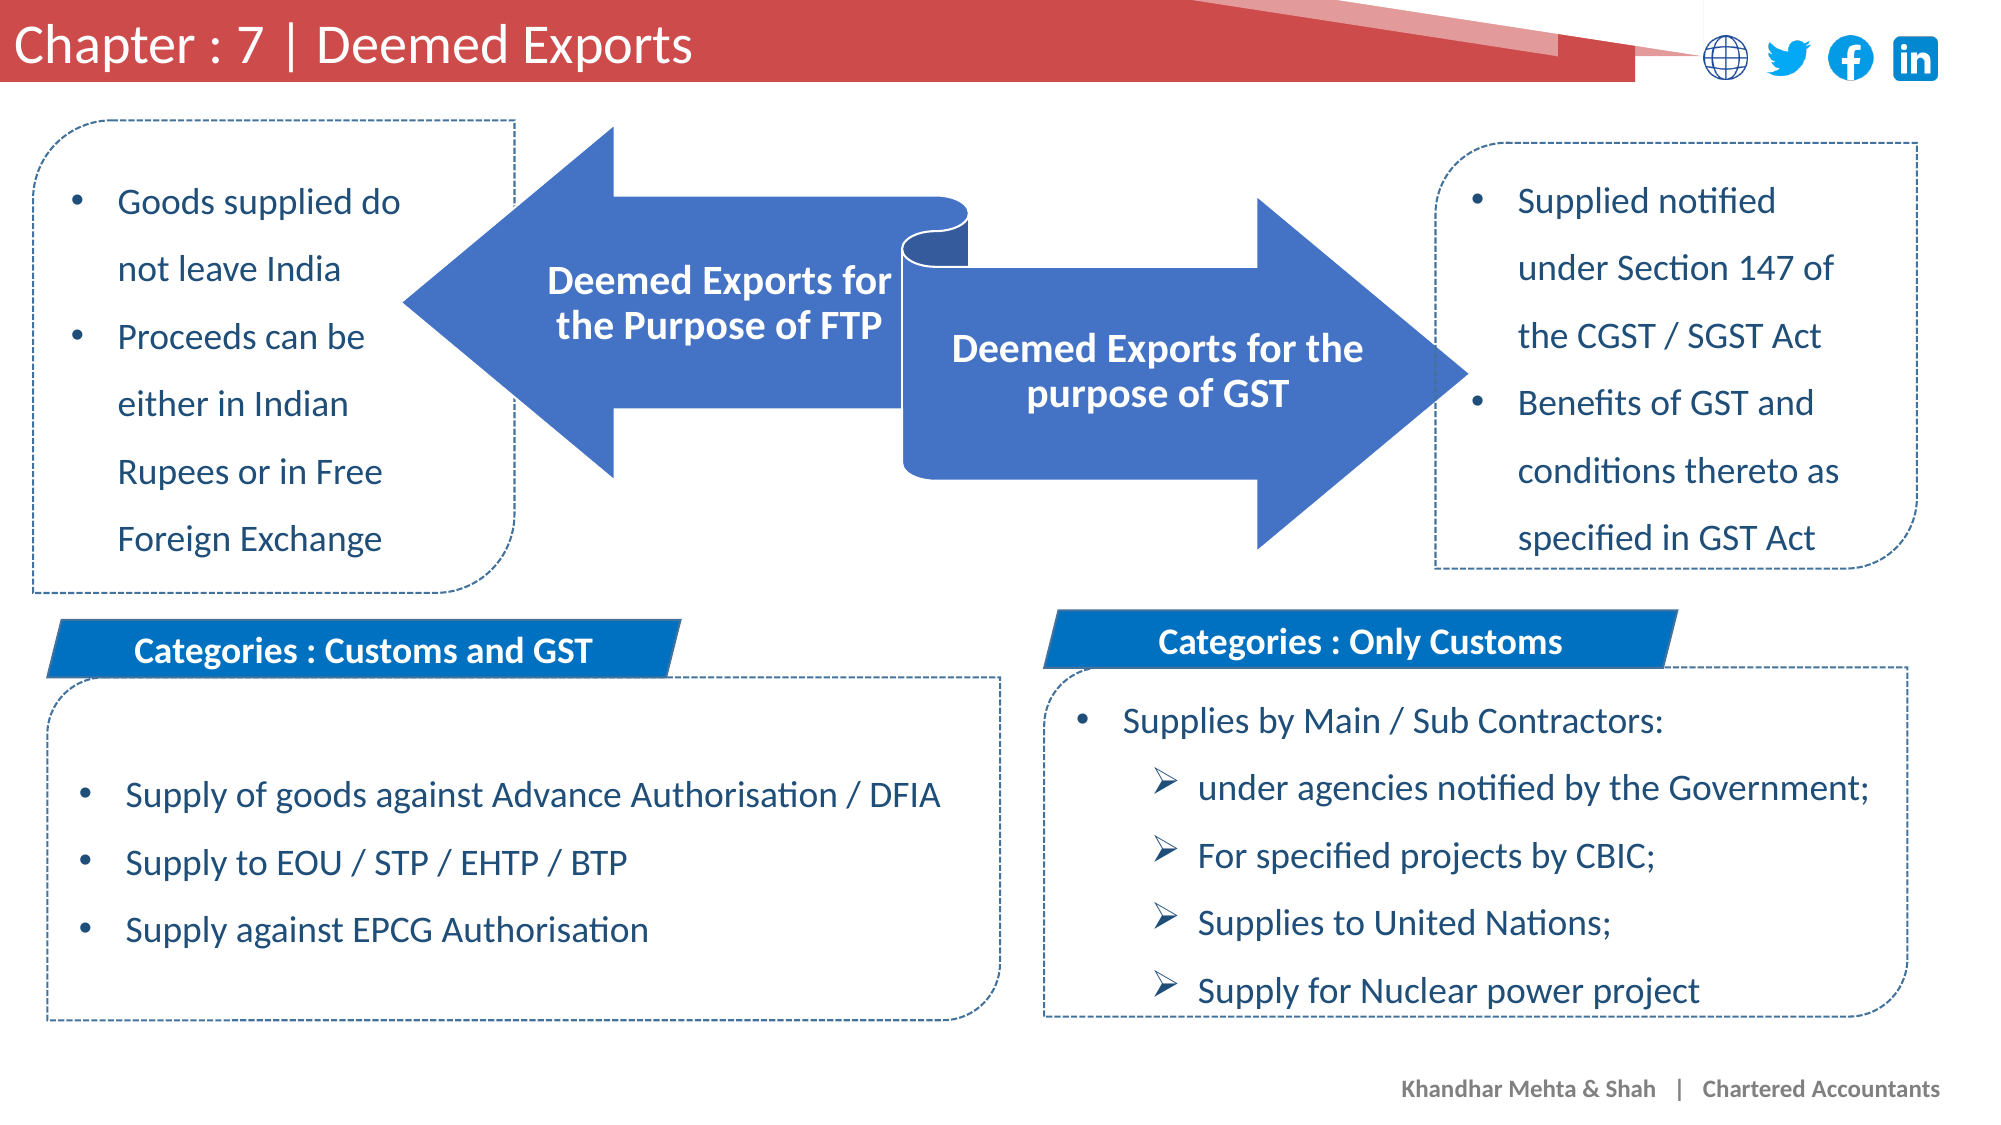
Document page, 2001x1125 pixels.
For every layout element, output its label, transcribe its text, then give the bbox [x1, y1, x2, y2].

text_box Goods supplied do not leave India Proceeds can be either in Indian Rupees or in Free Foreign Exchange [32, 119, 516, 595]
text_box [0, 0, 1704, 84]
footer Khandhar Mehta & Shah | Chartered Accountants [1281, 1065, 1957, 1125]
picture [1703, 35, 1748, 80]
picture [1759, 29, 1818, 89]
picture [1822, 29, 1879, 86]
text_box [324, 124, 1575, 553]
picture [1886, 29, 1945, 88]
text_box Supply of goods against Advance Authorisation / DFIA Supply to EOU / STP / EHTP / BTP Supply against EPCG Authorisation [46, 676, 1002, 1022]
text_box Supplied notified under Section 147 of the CGST / SGST Act Benefits of GST and conditions thereto as specified in GST Act [1434, 141, 1918, 570]
text_box Supplies by Main / Sub Contractors: under agencies notified by the Government; For specified projects by CBIC; Supplies to United Nations; Supply for Nuclear power project [1043, 666, 1909, 1018]
text_box Categories : Customs and GST [45, 618, 682, 679]
text_box Categories : Only Customs [1042, 609, 1679, 669]
